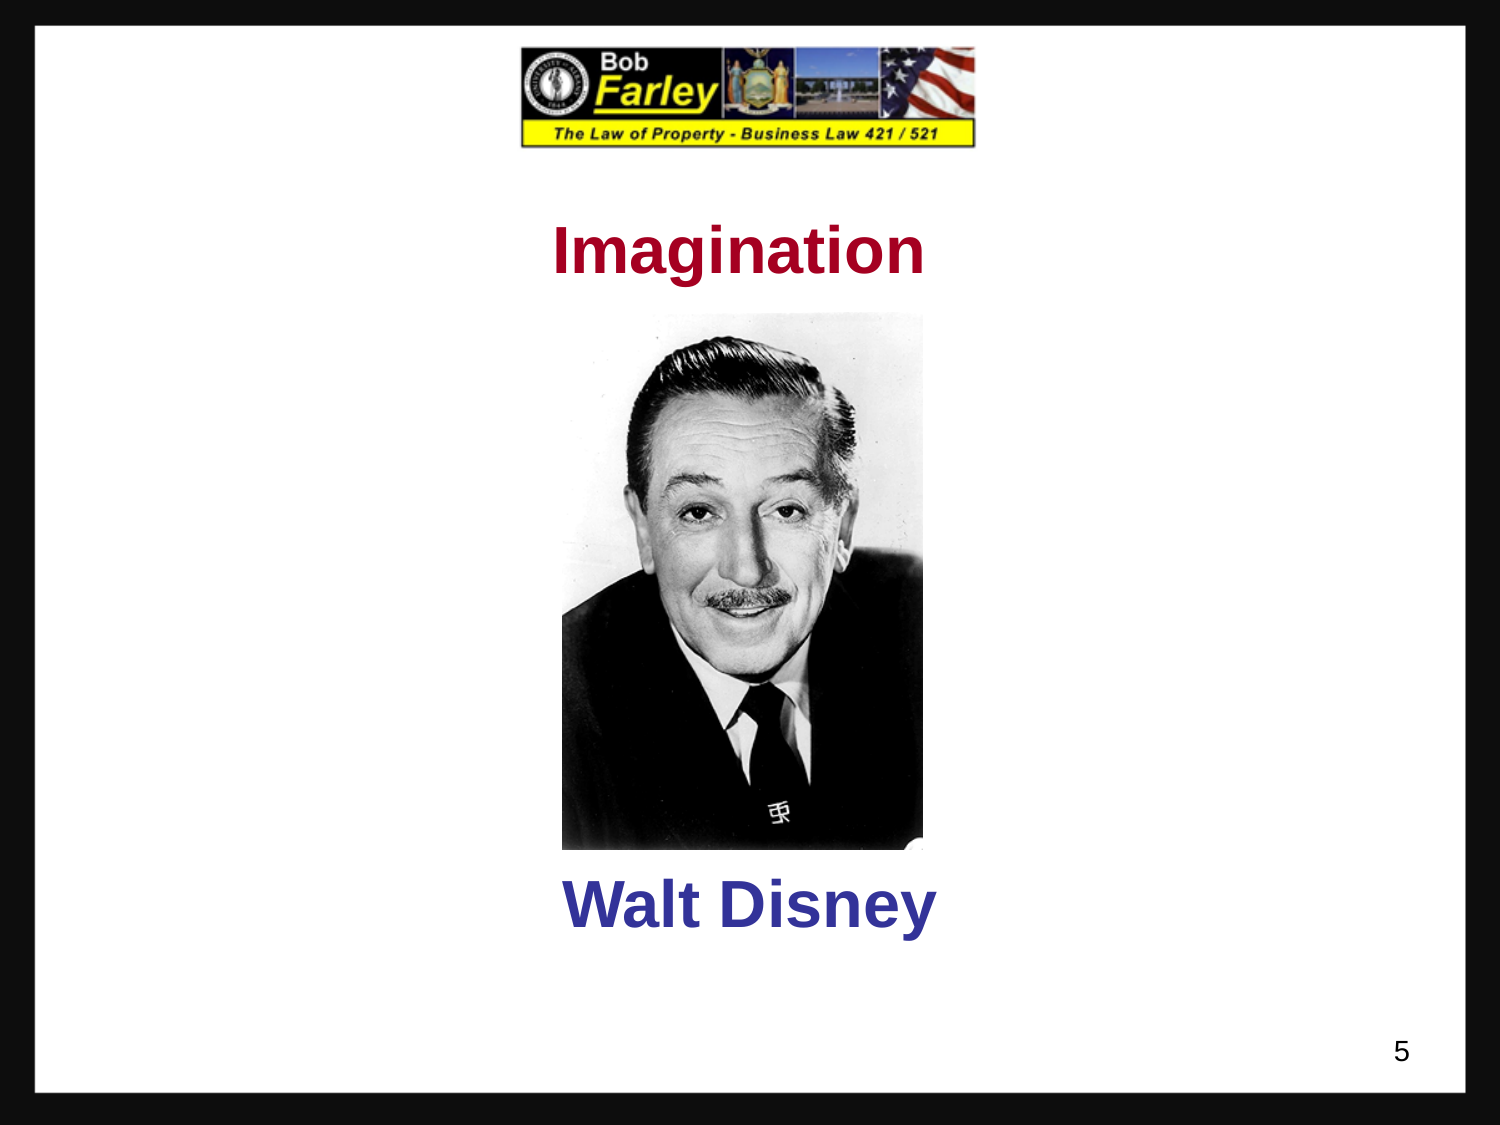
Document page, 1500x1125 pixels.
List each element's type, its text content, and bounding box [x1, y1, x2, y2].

text_box [74, 45, 1425, 199]
text_box Imagination Walt Disney [74, 199, 1425, 1088]
picture [0, 0, 1500, 1125]
slide_number 5 [1074, 1024, 1426, 1103]
